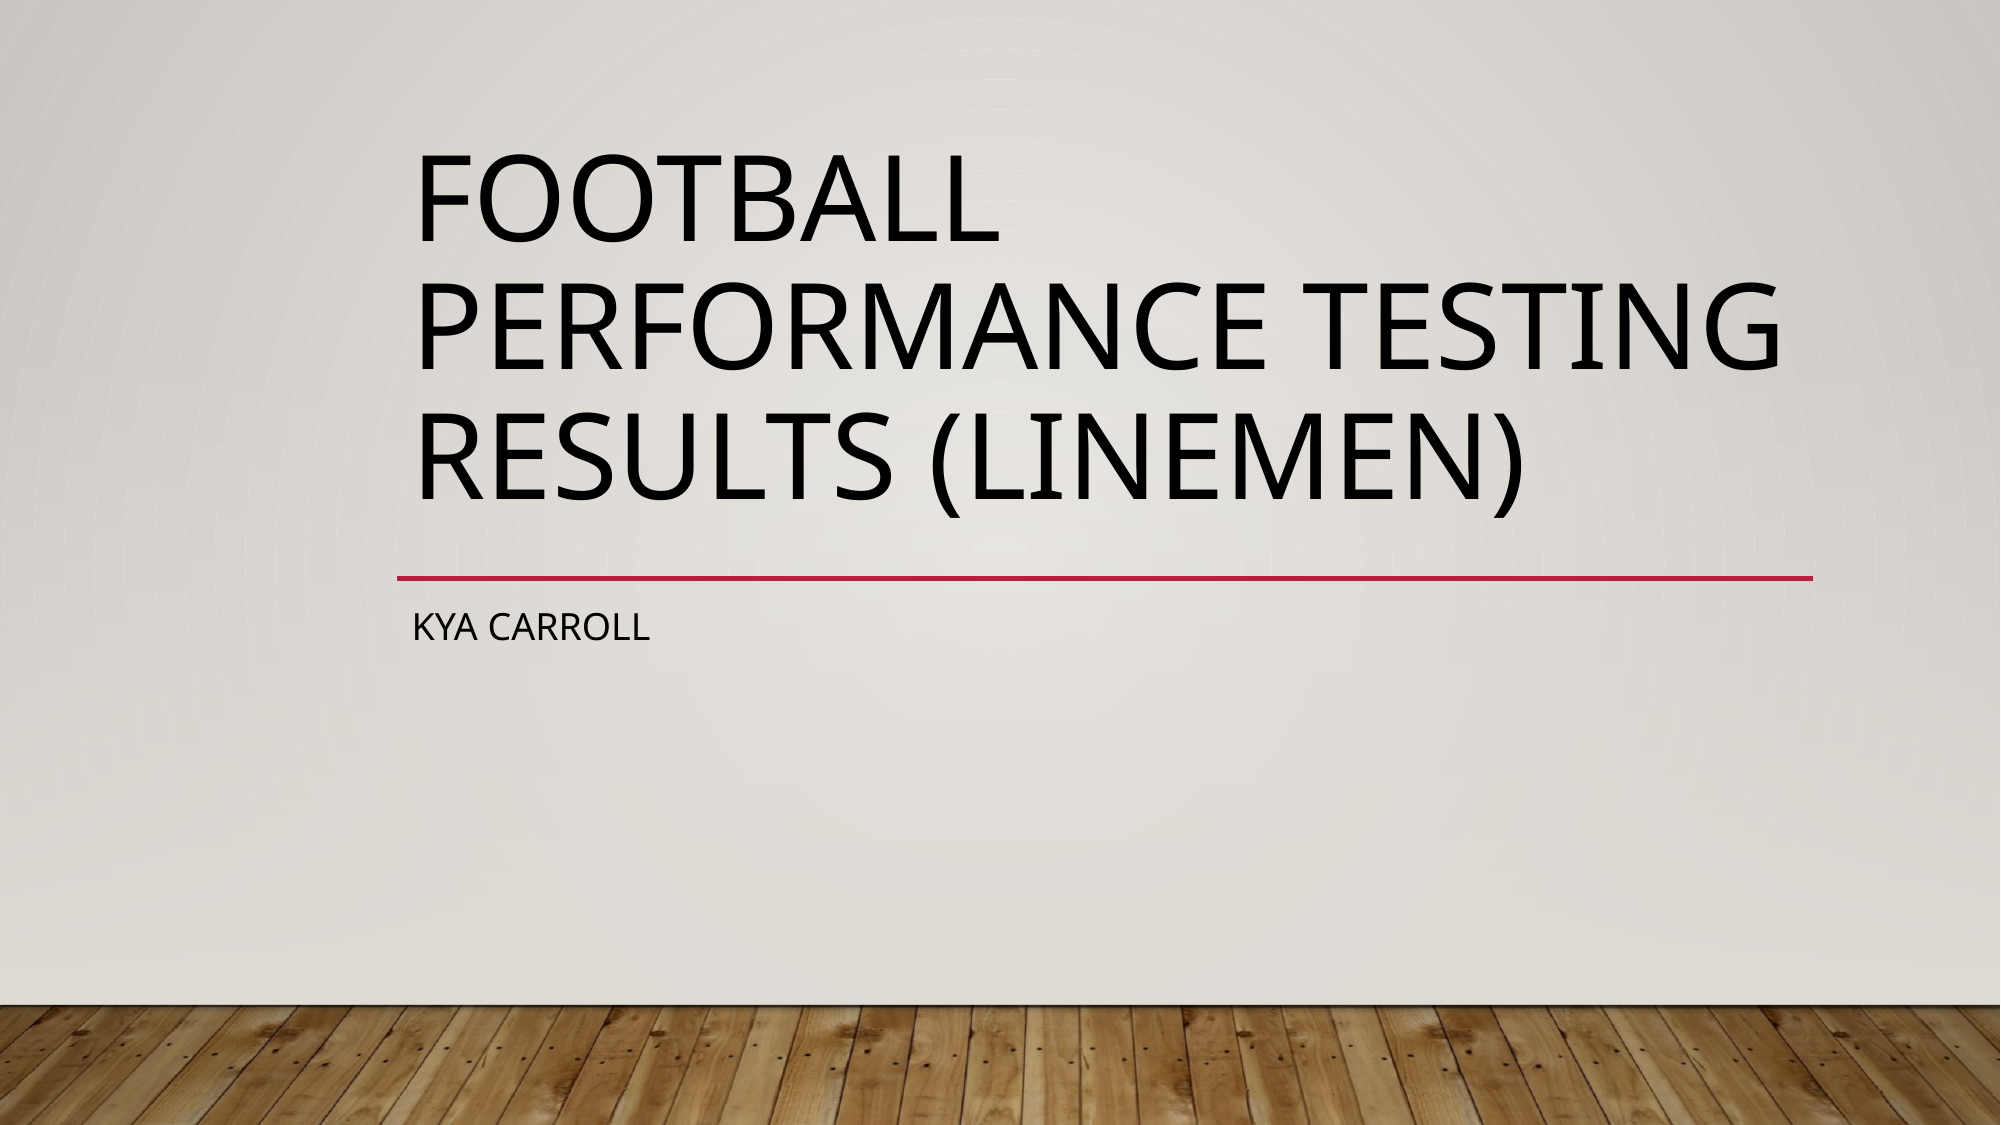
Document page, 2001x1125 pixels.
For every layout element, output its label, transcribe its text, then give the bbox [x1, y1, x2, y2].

picture [0, 1005, 2000, 1125]
subtitle KYA CARROLL [396, 579, 1814, 740]
title Football Performance Testing results (Linemen) [396, 108, 1814, 526]
